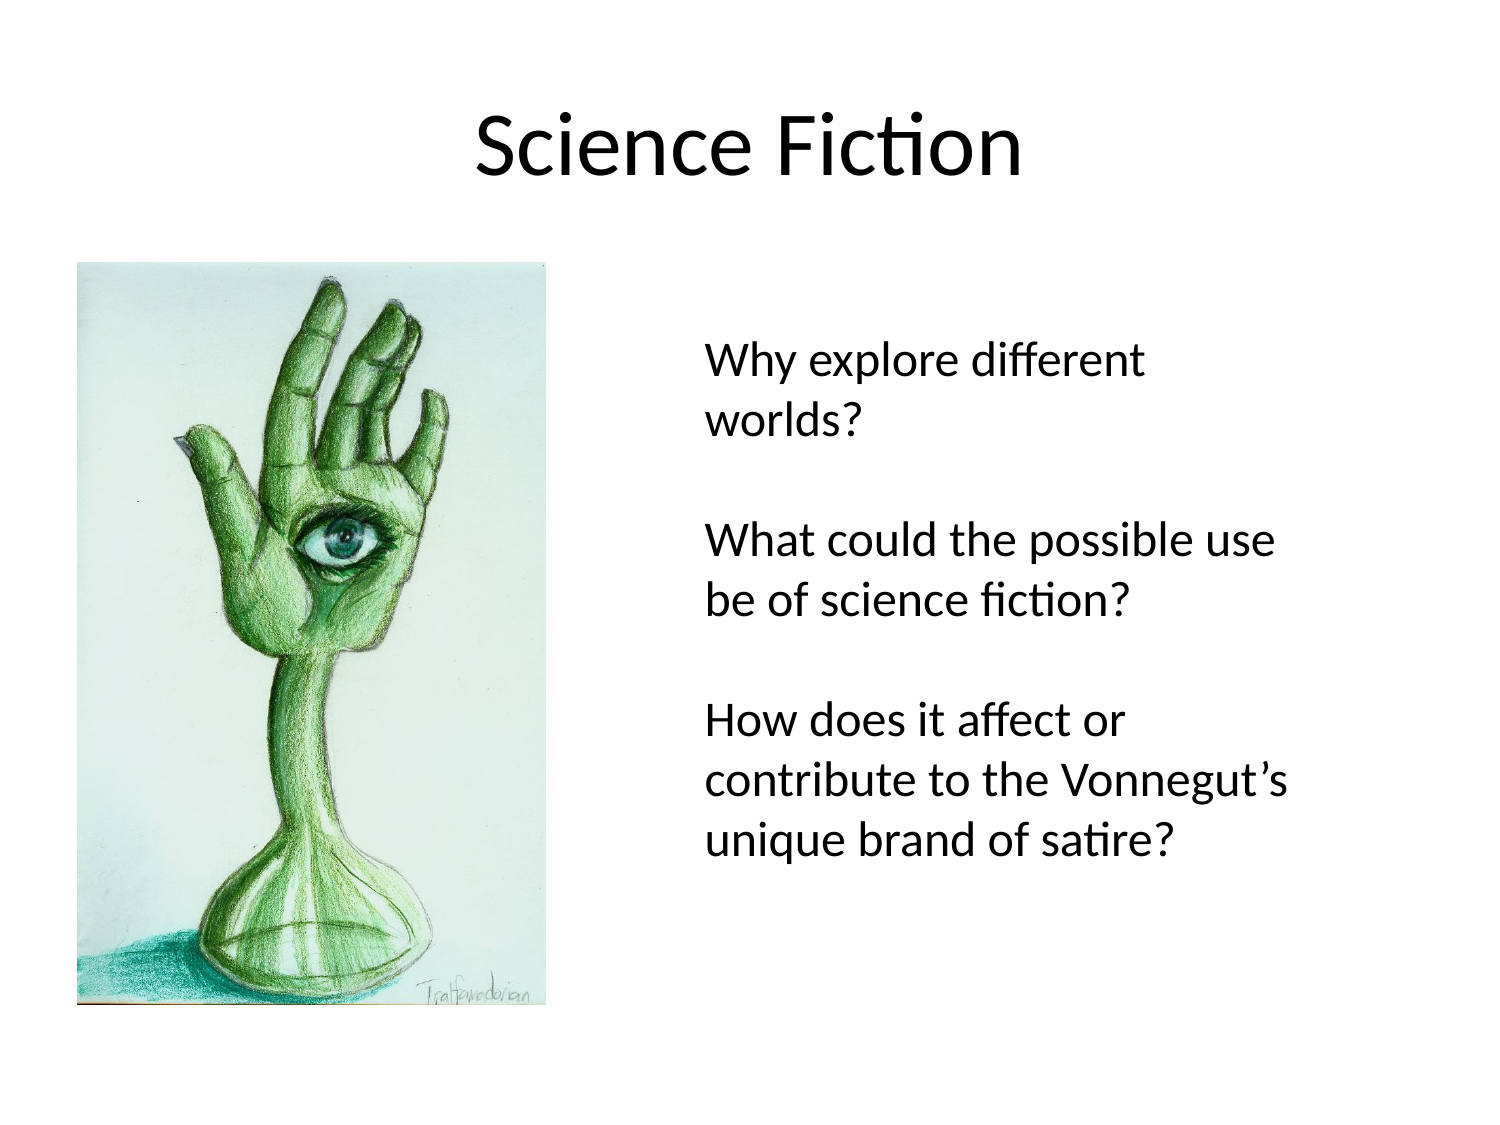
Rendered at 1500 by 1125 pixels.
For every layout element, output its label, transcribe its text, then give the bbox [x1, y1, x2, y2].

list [74, 262, 559, 1033]
title Science Fiction [75, 45, 1425, 233]
text_box Why explore different worlds? What could the possible use be of science fiction? How does it affect or contribute to the Vonnegut’s unique brand of satire? [689, 319, 1324, 875]
